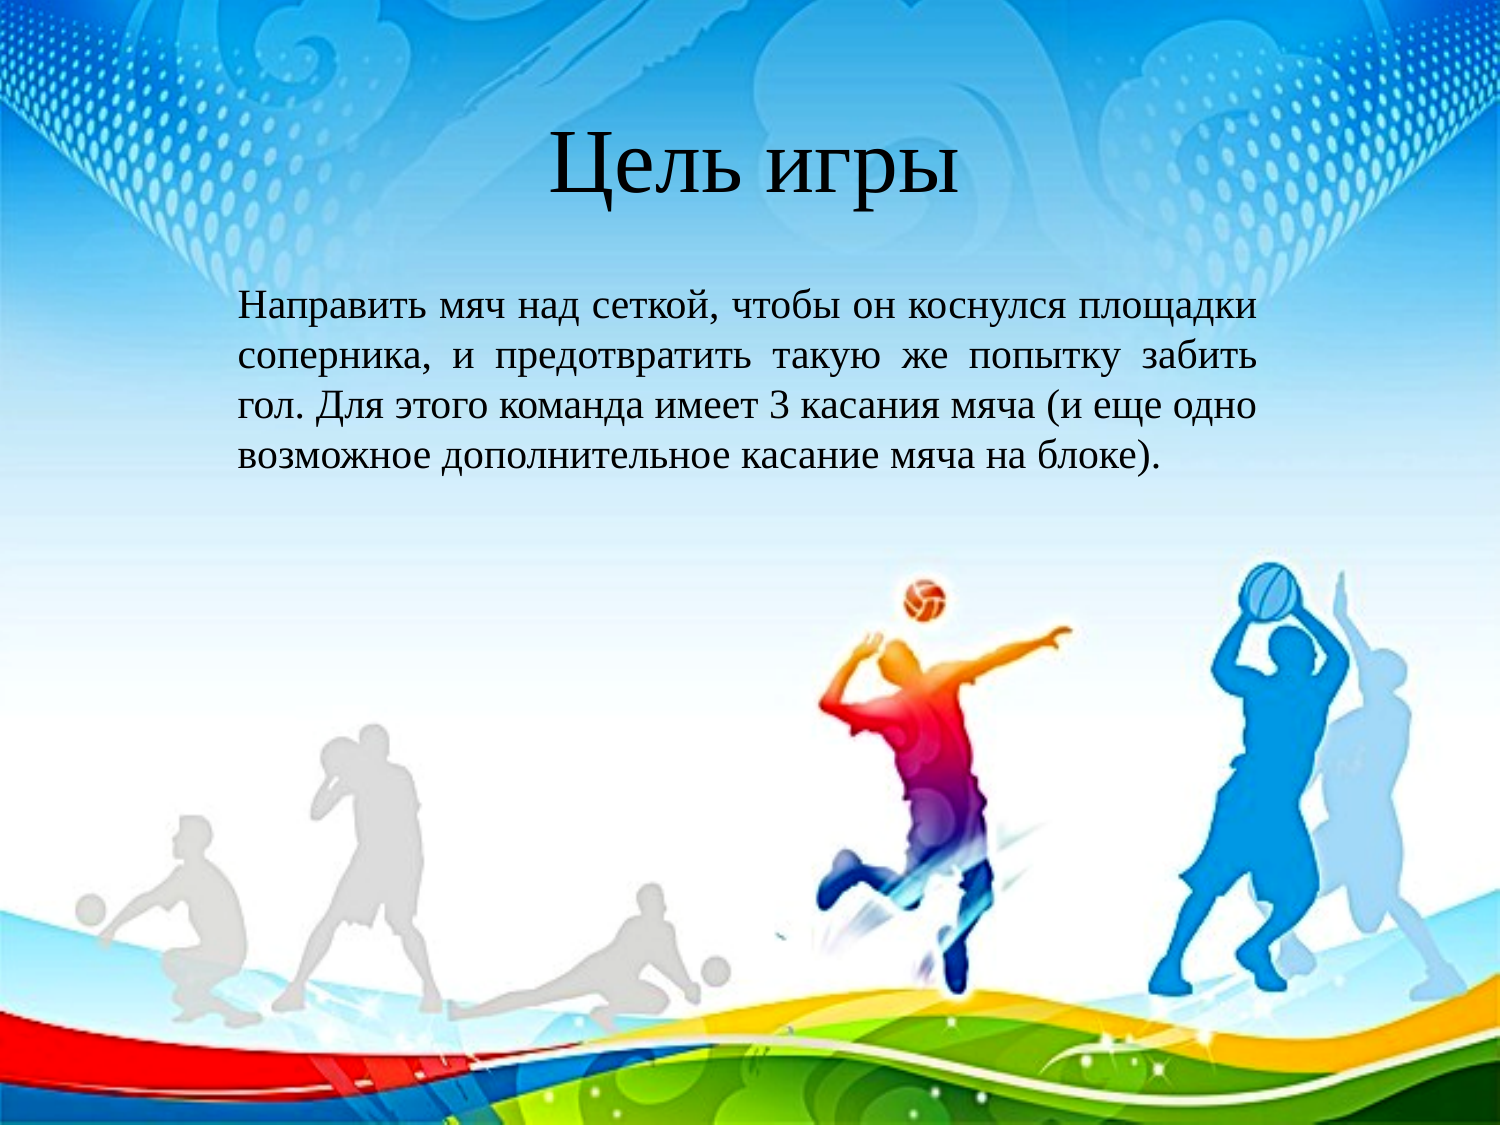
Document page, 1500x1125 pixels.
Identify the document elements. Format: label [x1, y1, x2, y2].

list [0, 0, 1500, 1125]
